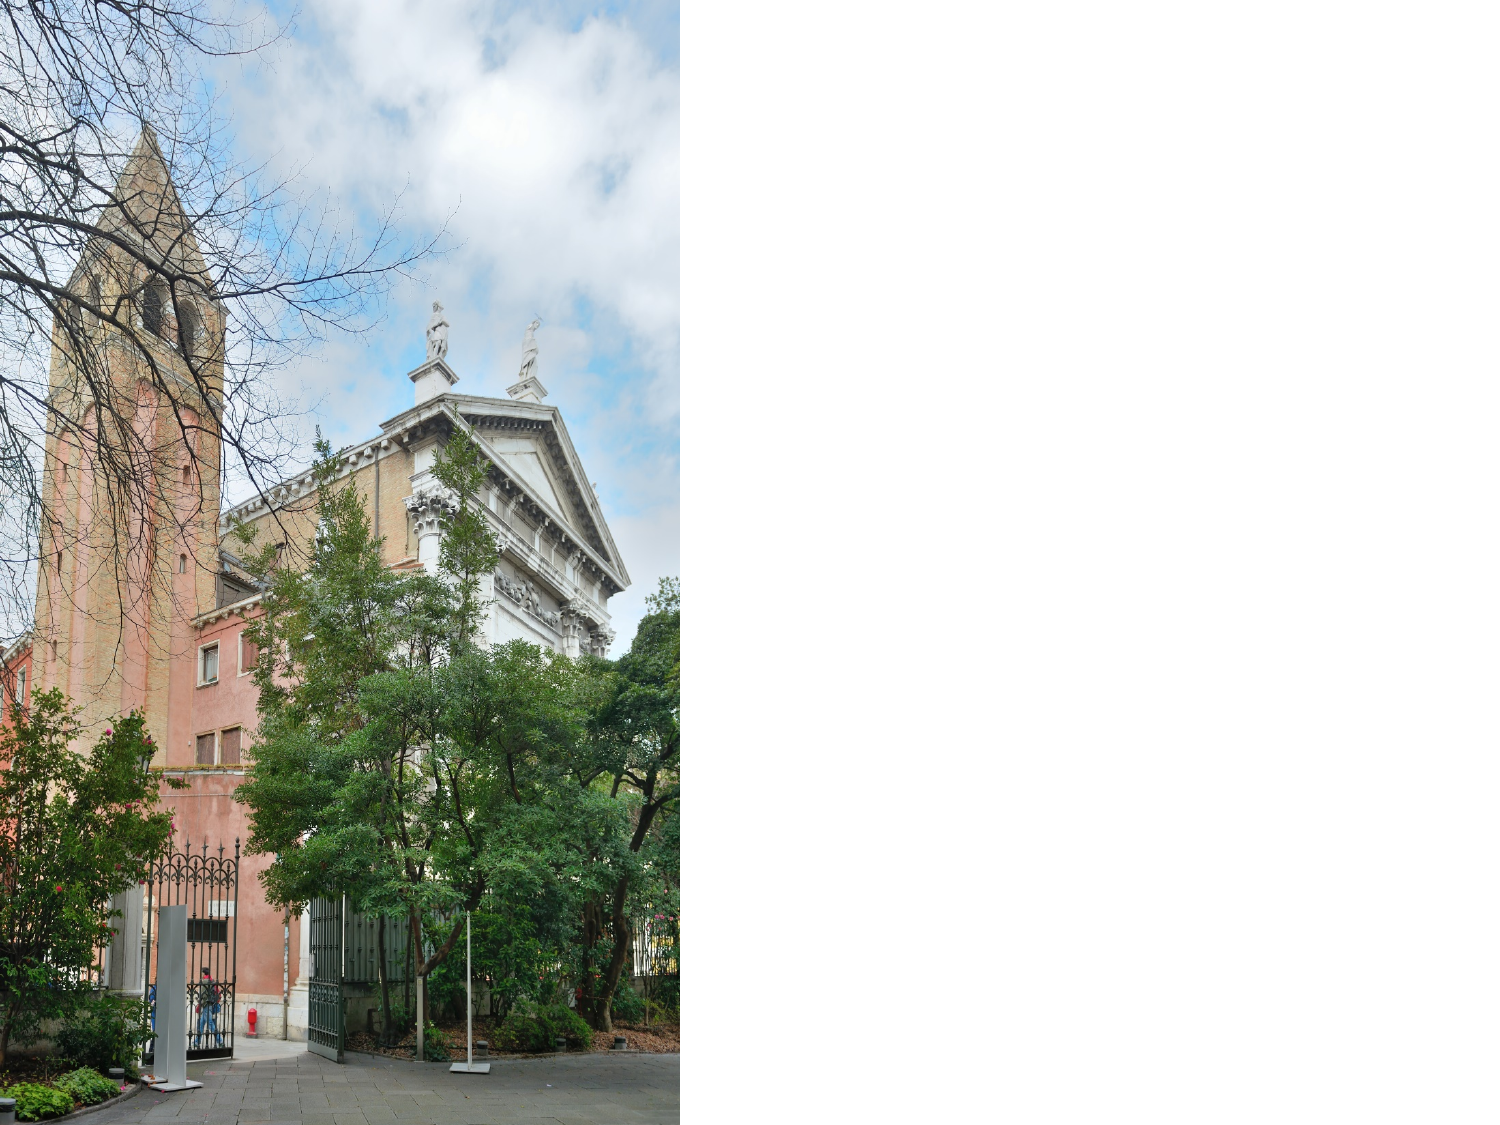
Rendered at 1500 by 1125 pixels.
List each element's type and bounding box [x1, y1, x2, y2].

list [0, 0, 680, 1125]
